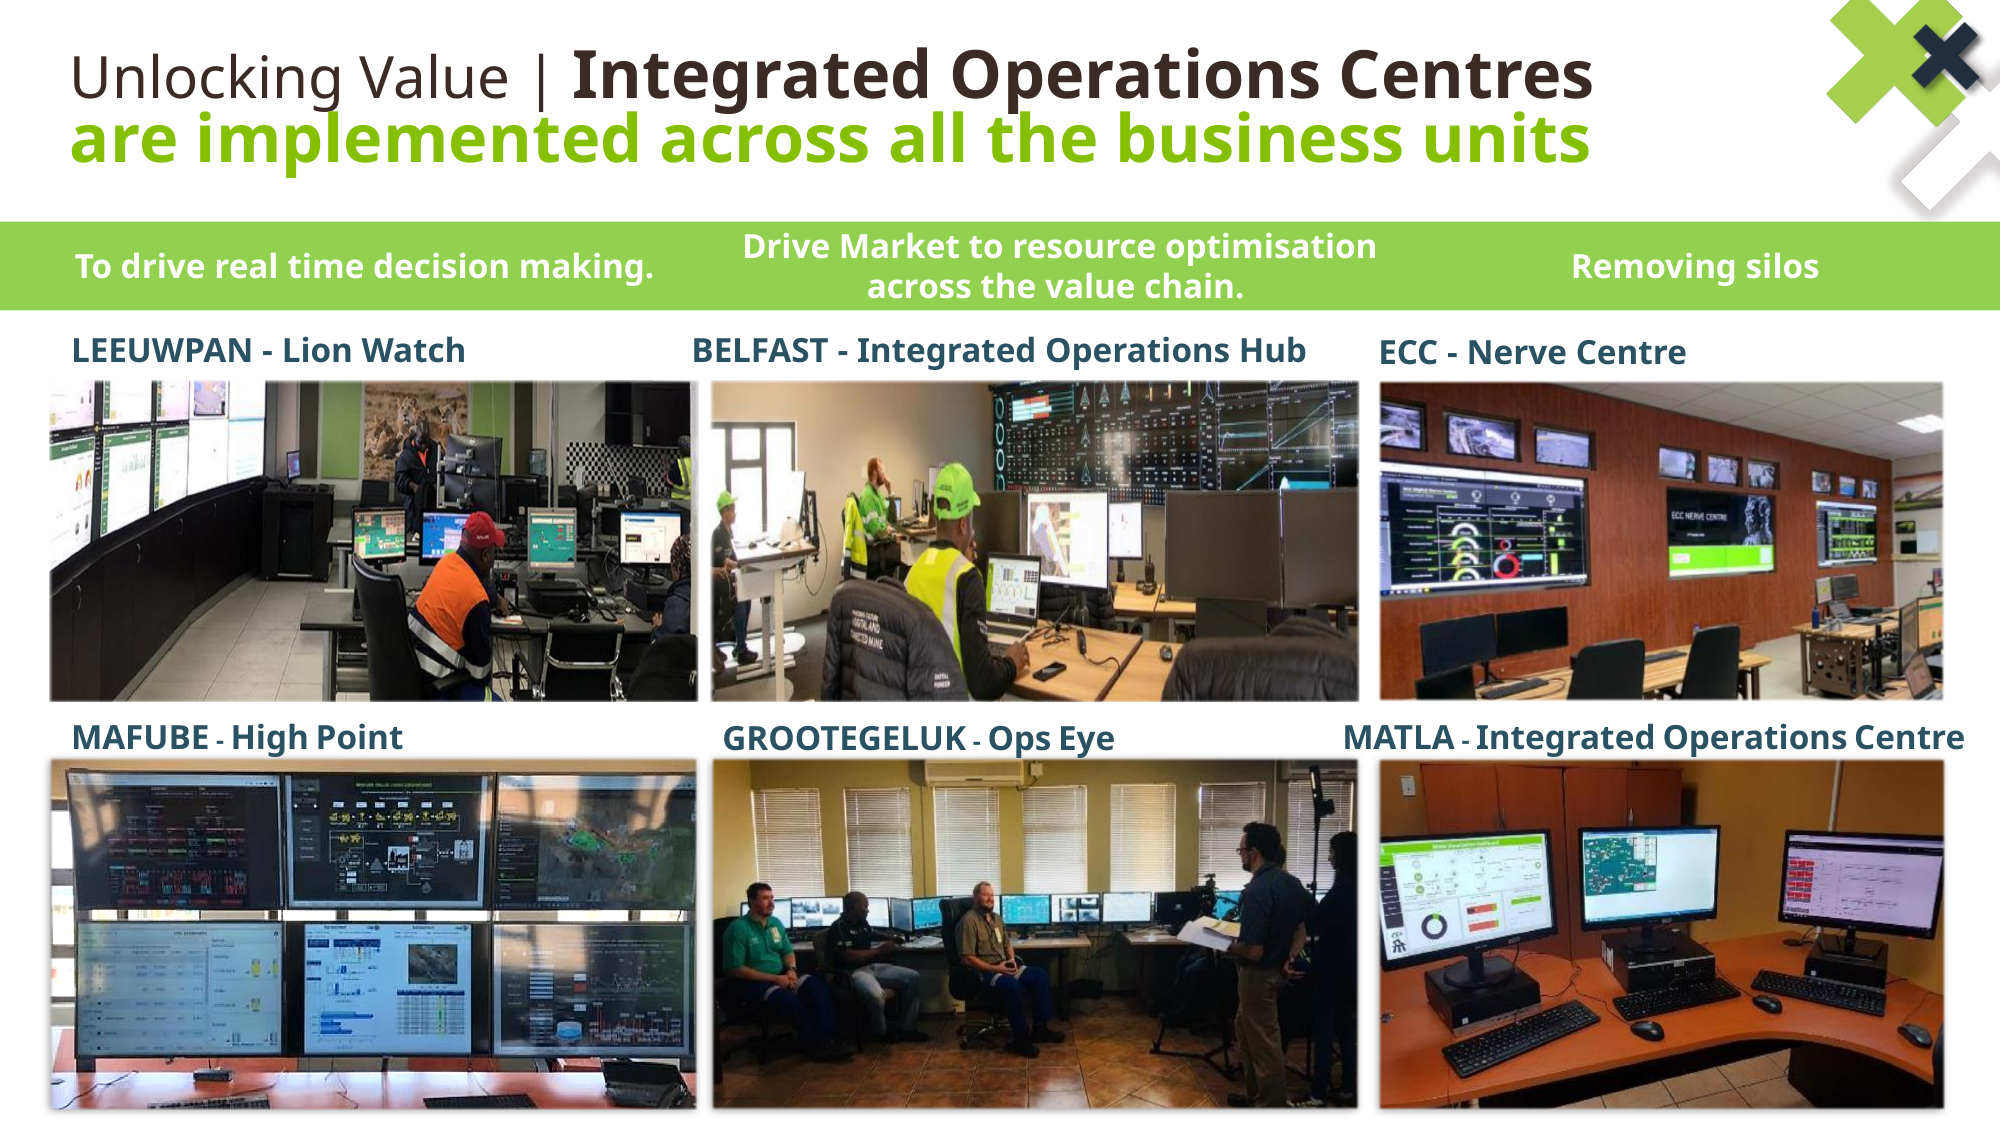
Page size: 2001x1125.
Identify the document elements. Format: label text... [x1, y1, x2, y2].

text_box [0, 221, 697, 311]
text_box BELFAST - Integrated Operations Hub [691, 329, 1384, 370]
picture [1378, 758, 1946, 1110]
text_box GROOTEGELUK - Ops Eye [722, 716, 1342, 757]
picture [1826, 0, 2000, 221]
text_box To drive real time decision making. [54, 238, 675, 293]
slide_number 10 [1846, 1110, 1945, 1115]
picture [710, 757, 1360, 1110]
picture [49, 380, 699, 702]
text_box MAFUBE - High Point [71, 716, 556, 757]
picture [1378, 380, 1945, 702]
picture [710, 380, 1360, 702]
picture [49, 757, 698, 1110]
text_box Removing silos [1445, 238, 1946, 293]
title Unlocking Value | Integrated Operations Centres are implemented across all the business units [54, 39, 1808, 173]
text_box Drive Market to resource optimisation across the value chain. [697, 218, 1424, 313]
text_box ECC - Nerve Centre [1378, 331, 1929, 372]
text_box LEEUWPAN - Lion Watch [71, 329, 675, 370]
text_box [1424, 221, 2000, 311]
text_box MATLA - Integrated Operations Centre [1342, 716, 1966, 757]
